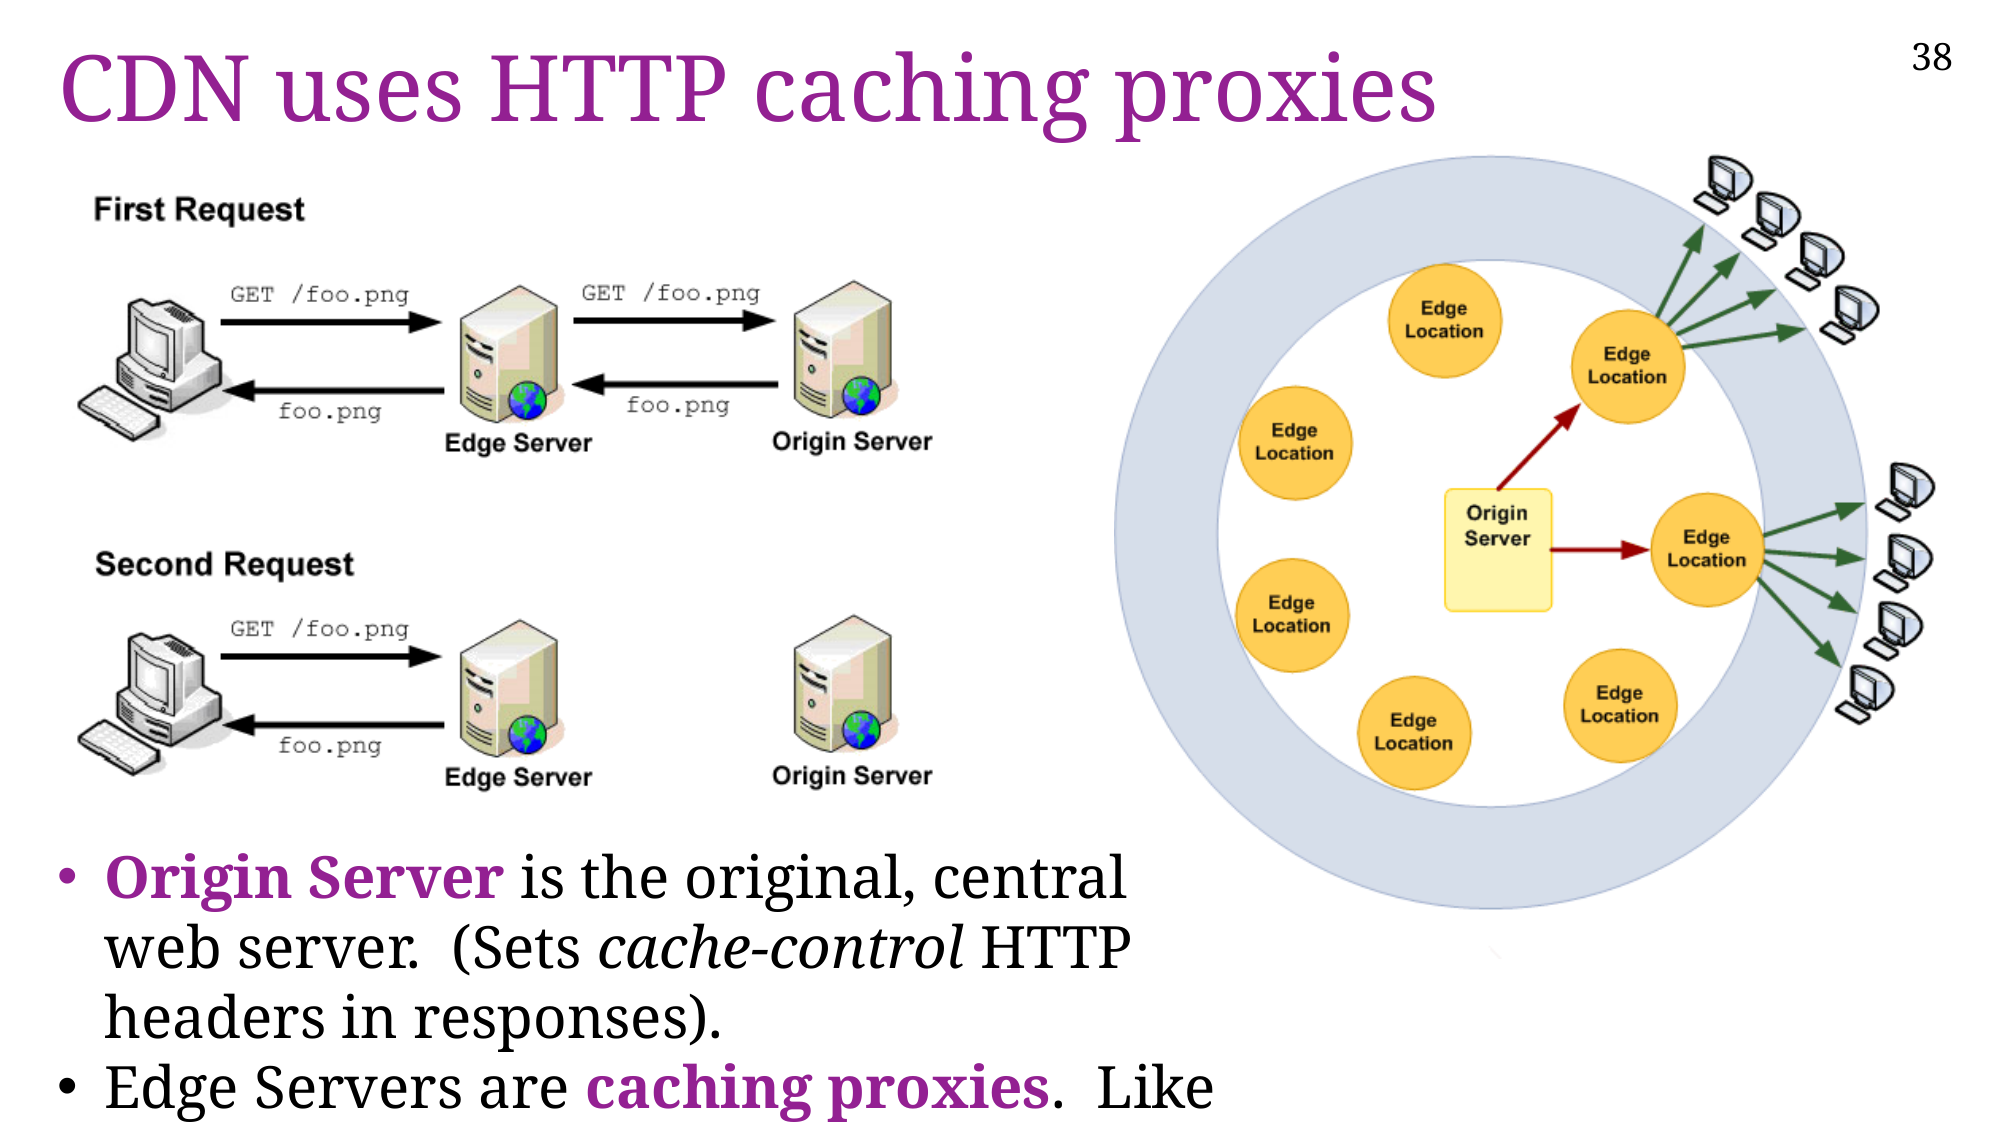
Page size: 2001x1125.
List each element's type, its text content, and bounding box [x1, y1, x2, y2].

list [43, 179, 988, 805]
title CDN uses HTTP caching proxies [43, 25, 1953, 158]
text_box Origin Server is the original, central web server. (Sets cache-control HTTP headers in responses). Edge Servers are caching proxies. Like DNS, ask origin server if don’t have a cached response. [43, 832, 1267, 1125]
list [1114, 142, 1953, 959]
